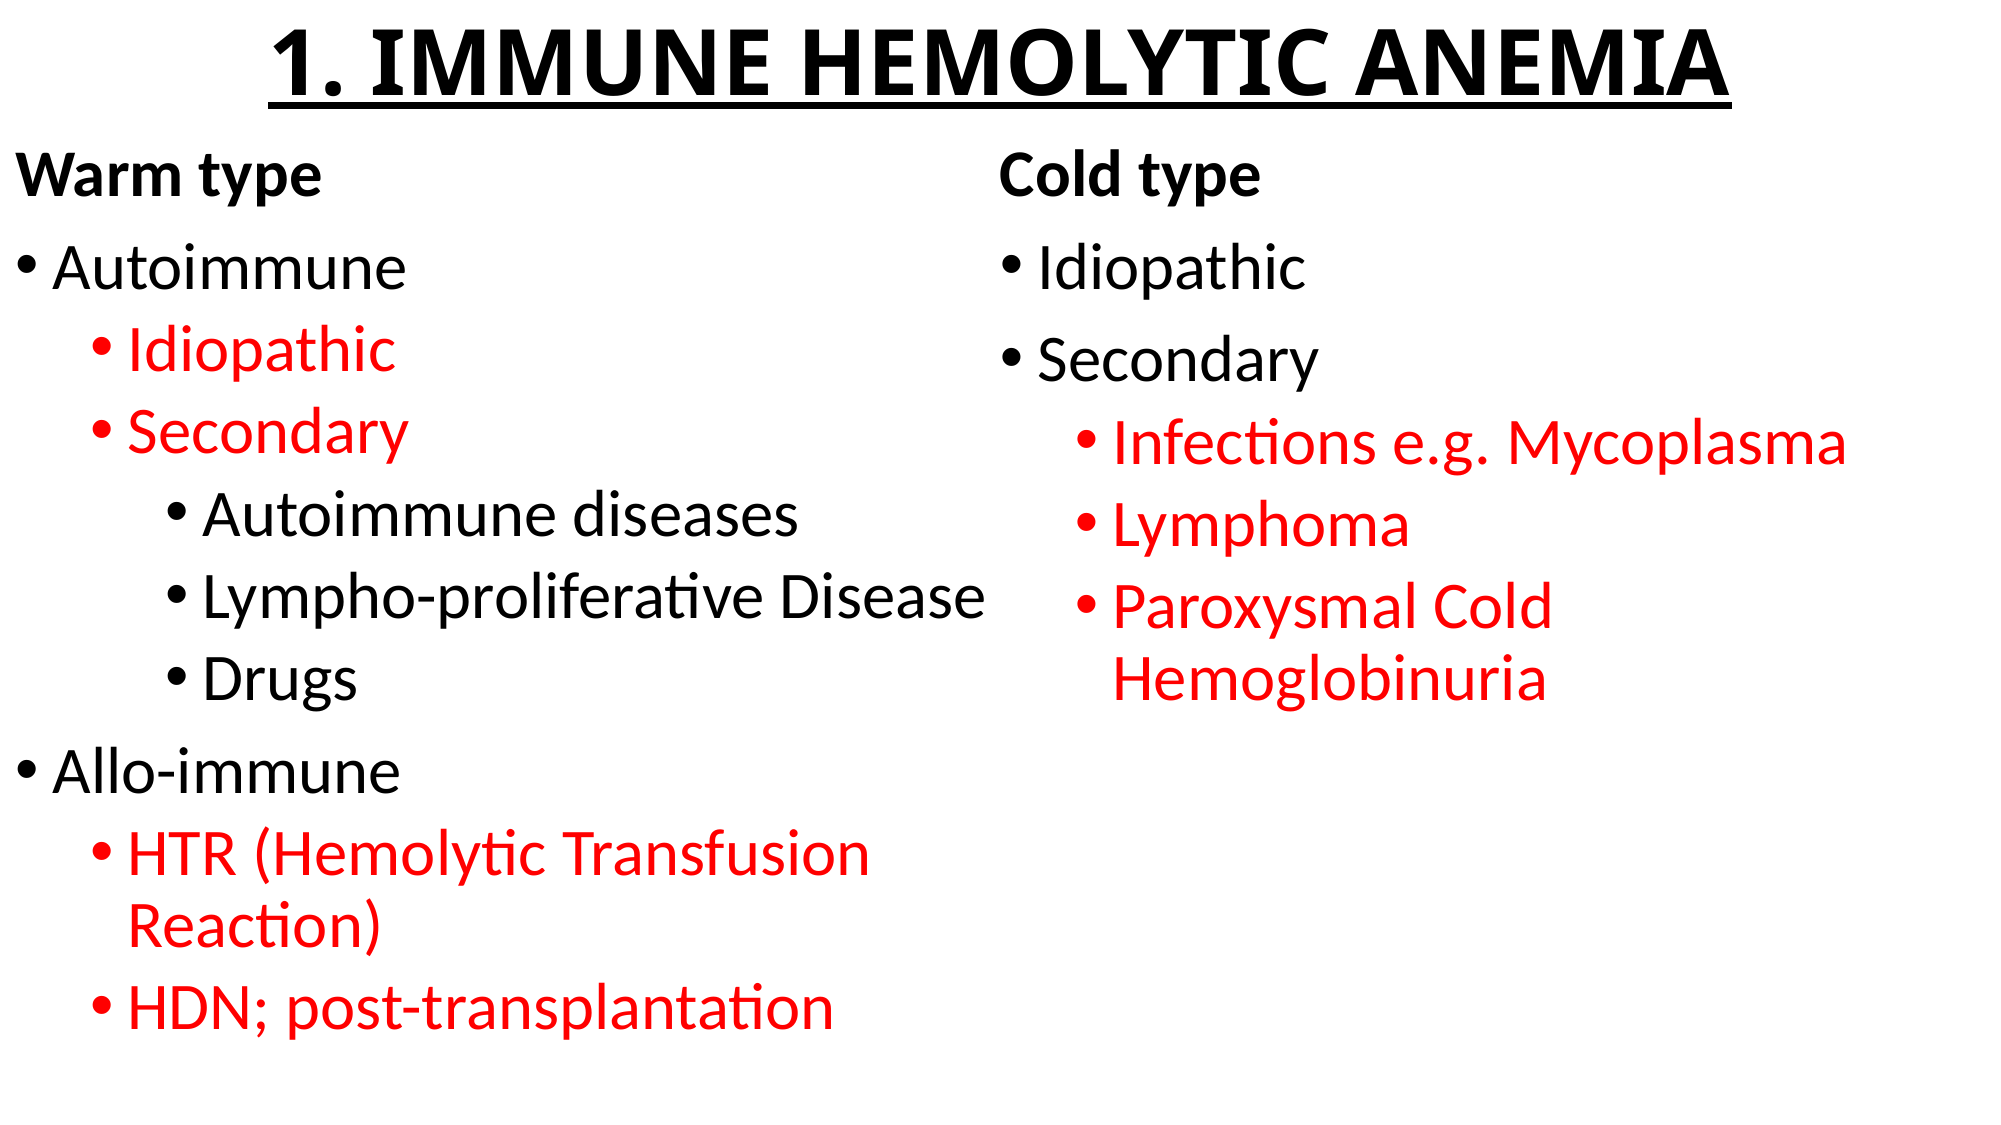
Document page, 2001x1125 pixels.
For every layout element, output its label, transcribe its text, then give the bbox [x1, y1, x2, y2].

list Warm type Autoimmune Idiopathic Secondary Autoimmune diseases Lympho-proliferative Disease Drugs Allo-immune HTR (Hemolytic Transfusion Reaction) HDN; post-transplantation Cold type Idiopathic Secondary Infections e.g. Mycoplasma Lymphoma Paroxysmal Cold Hemoglobinuria [0, 131, 2000, 1125]
title 1. IMMUNE HEMOLYTIC ANEMIA [0, 0, 2000, 131]
